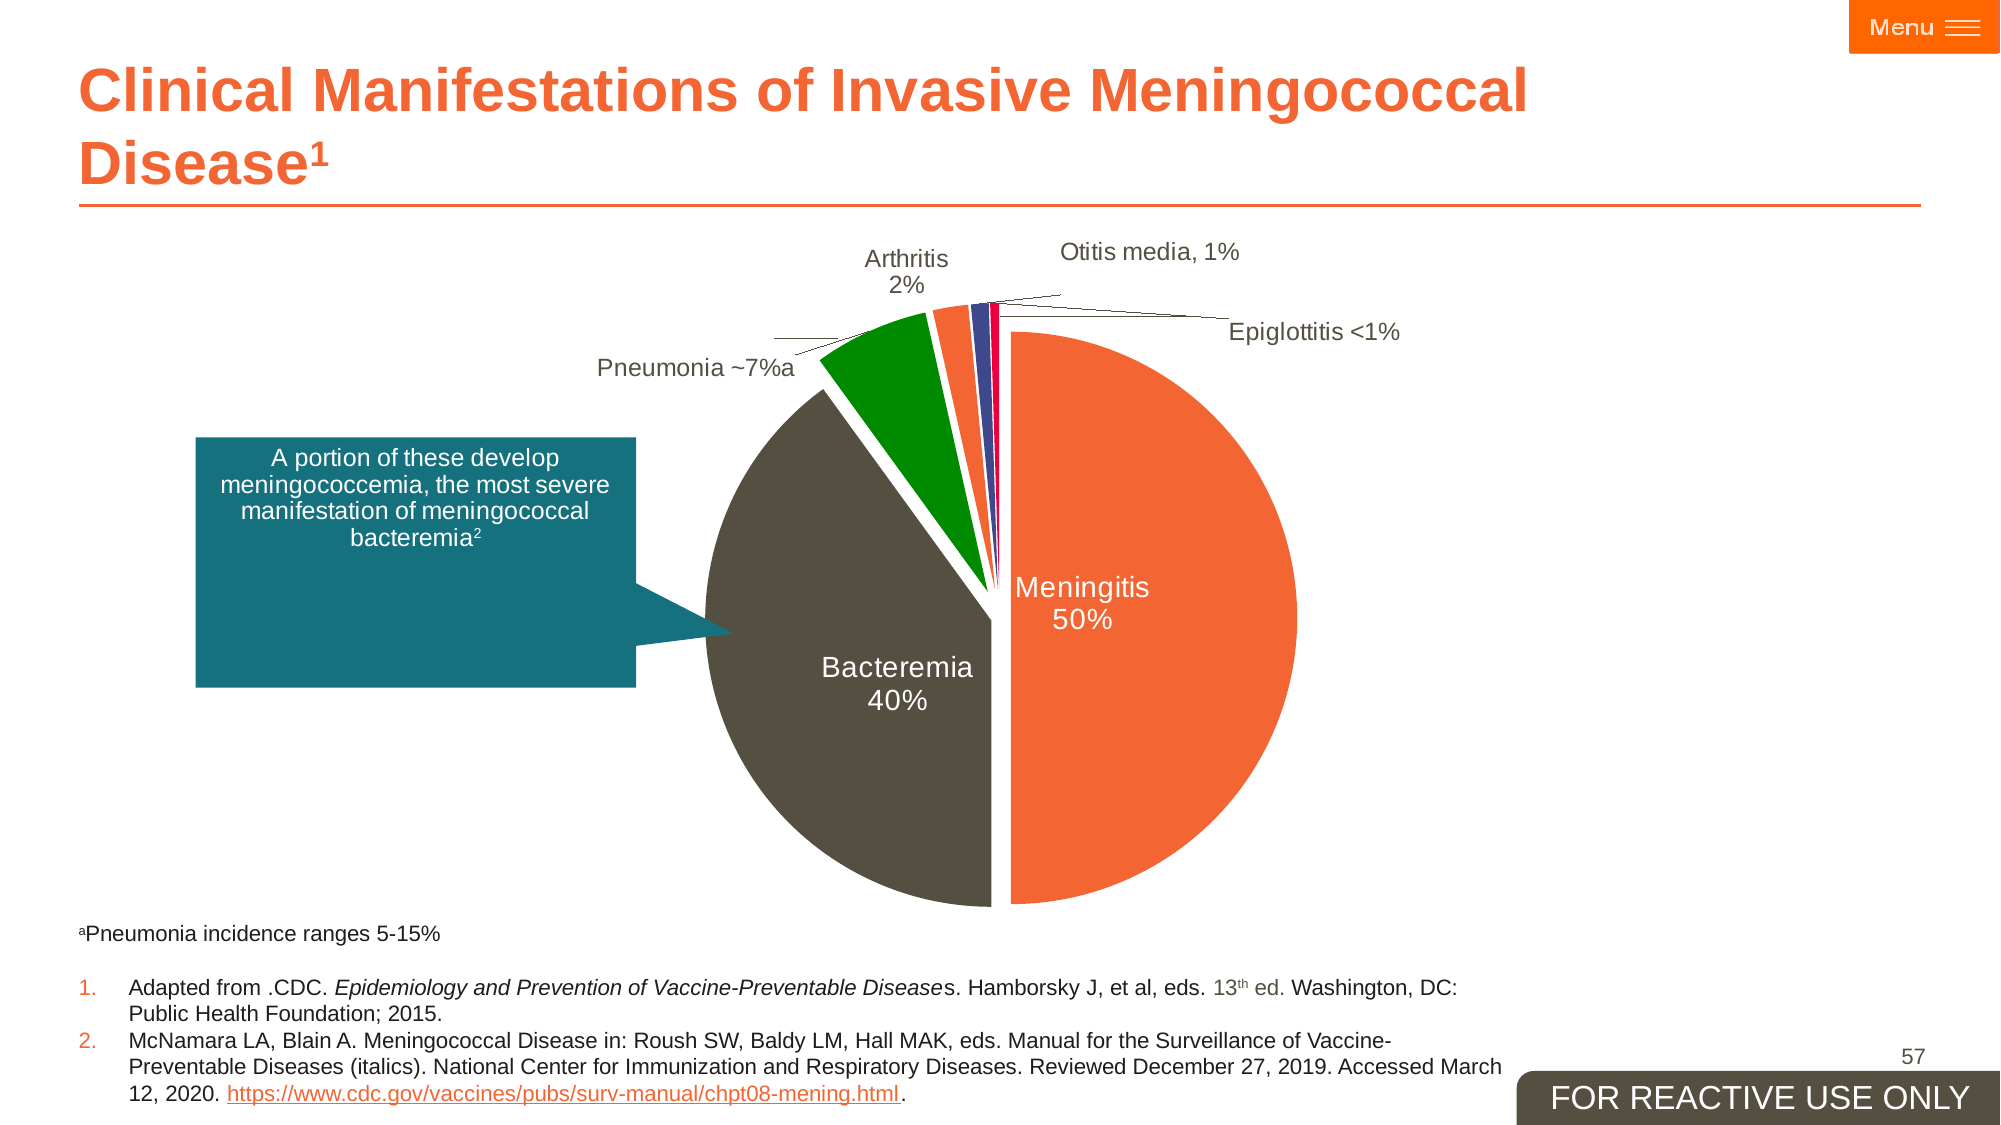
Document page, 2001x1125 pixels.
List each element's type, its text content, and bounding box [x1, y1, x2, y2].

slide_number 57 [1853, 1031, 1926, 1080]
picture [1848, 0, 2000, 54]
list aPneumonia incidence ranges 5-15% Adapted from .CDC. Epidemiology and Prevention of Vaccine-Preventable Diseases. Hamborsky J, et al, eds. 13th ed. Washington, DC: Public Health Foundation; 2015. McNamara LA, Blain A. Meningococcal Disease in: Roush SW, Baldy LM, Hall MAK, eds. Manual for the Surveillance of Vaccine-Preventable Diseases (italics). National Center for Immunization and Respiratory Diseases. Reviewed December 27, 2019. Accessed March 12, 2020. https://www.cdc.gov/vaccines/pubs/surv-manual/chpt08-mening.html. [78, 1025, 1509, 1125]
chart [78, 225, 1922, 1016]
text_box 1 [1236, 218, 1267, 223]
title Clinical Manifestations of Invasive Meningococcal Disease1 [78, 50, 1736, 199]
